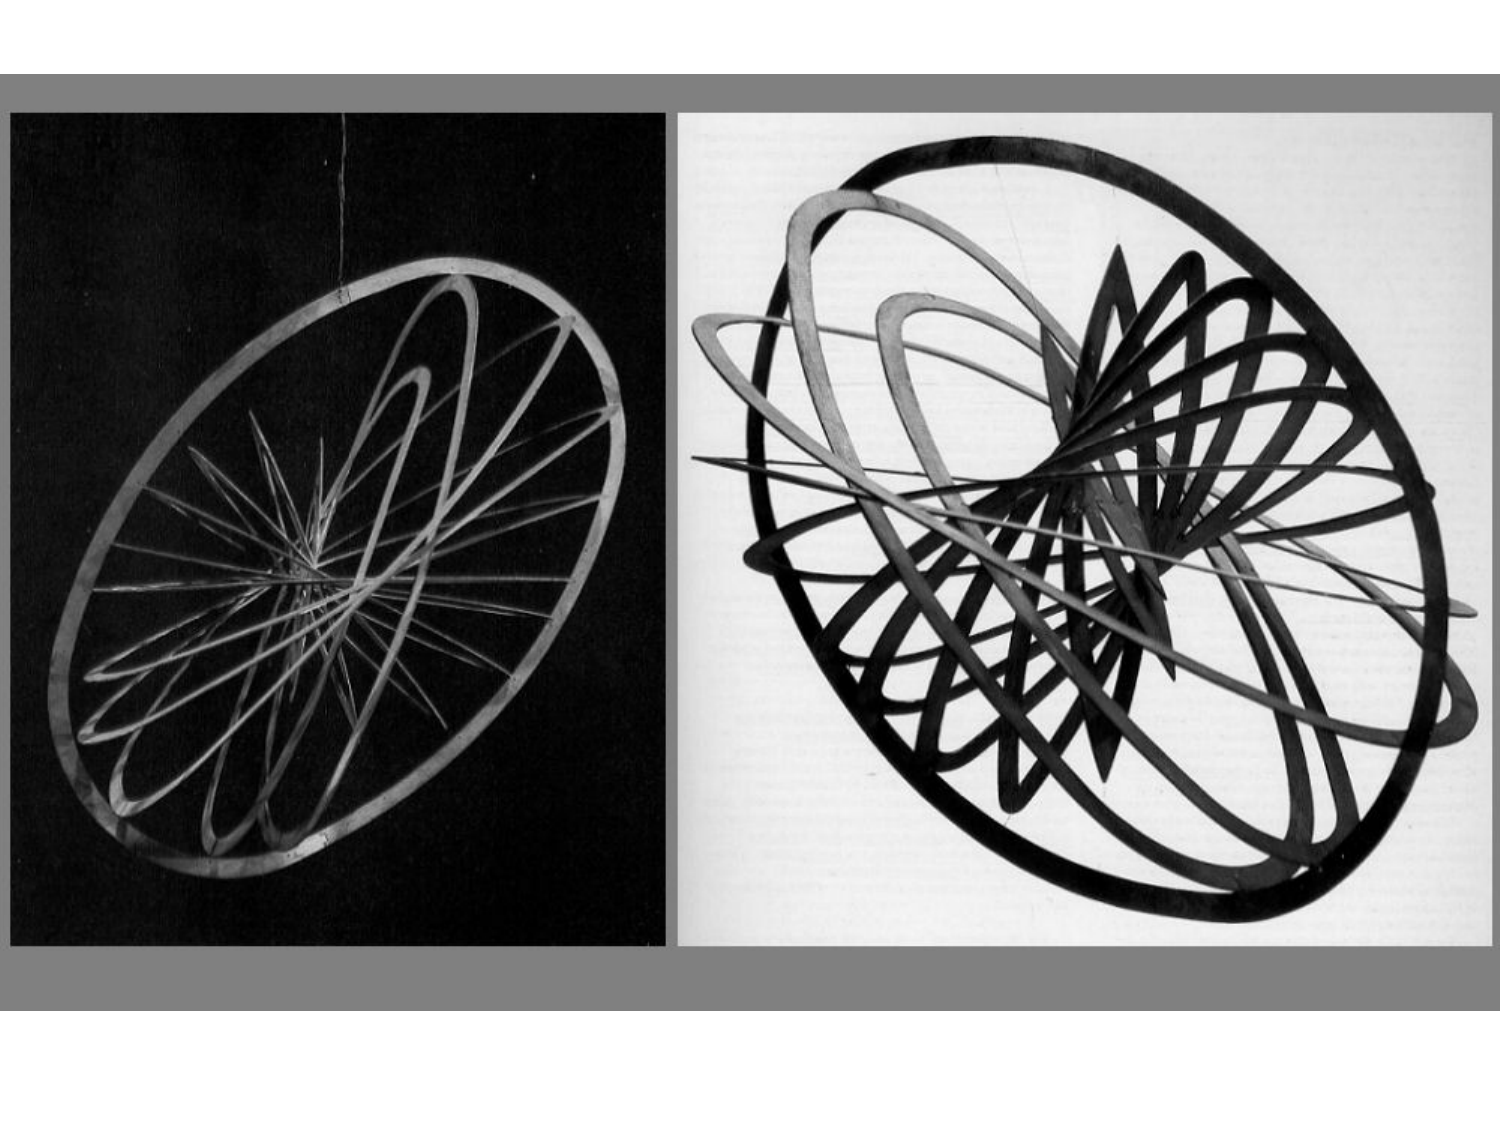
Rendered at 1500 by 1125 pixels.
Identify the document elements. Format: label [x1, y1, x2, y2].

picture [0, 74, 1500, 1012]
